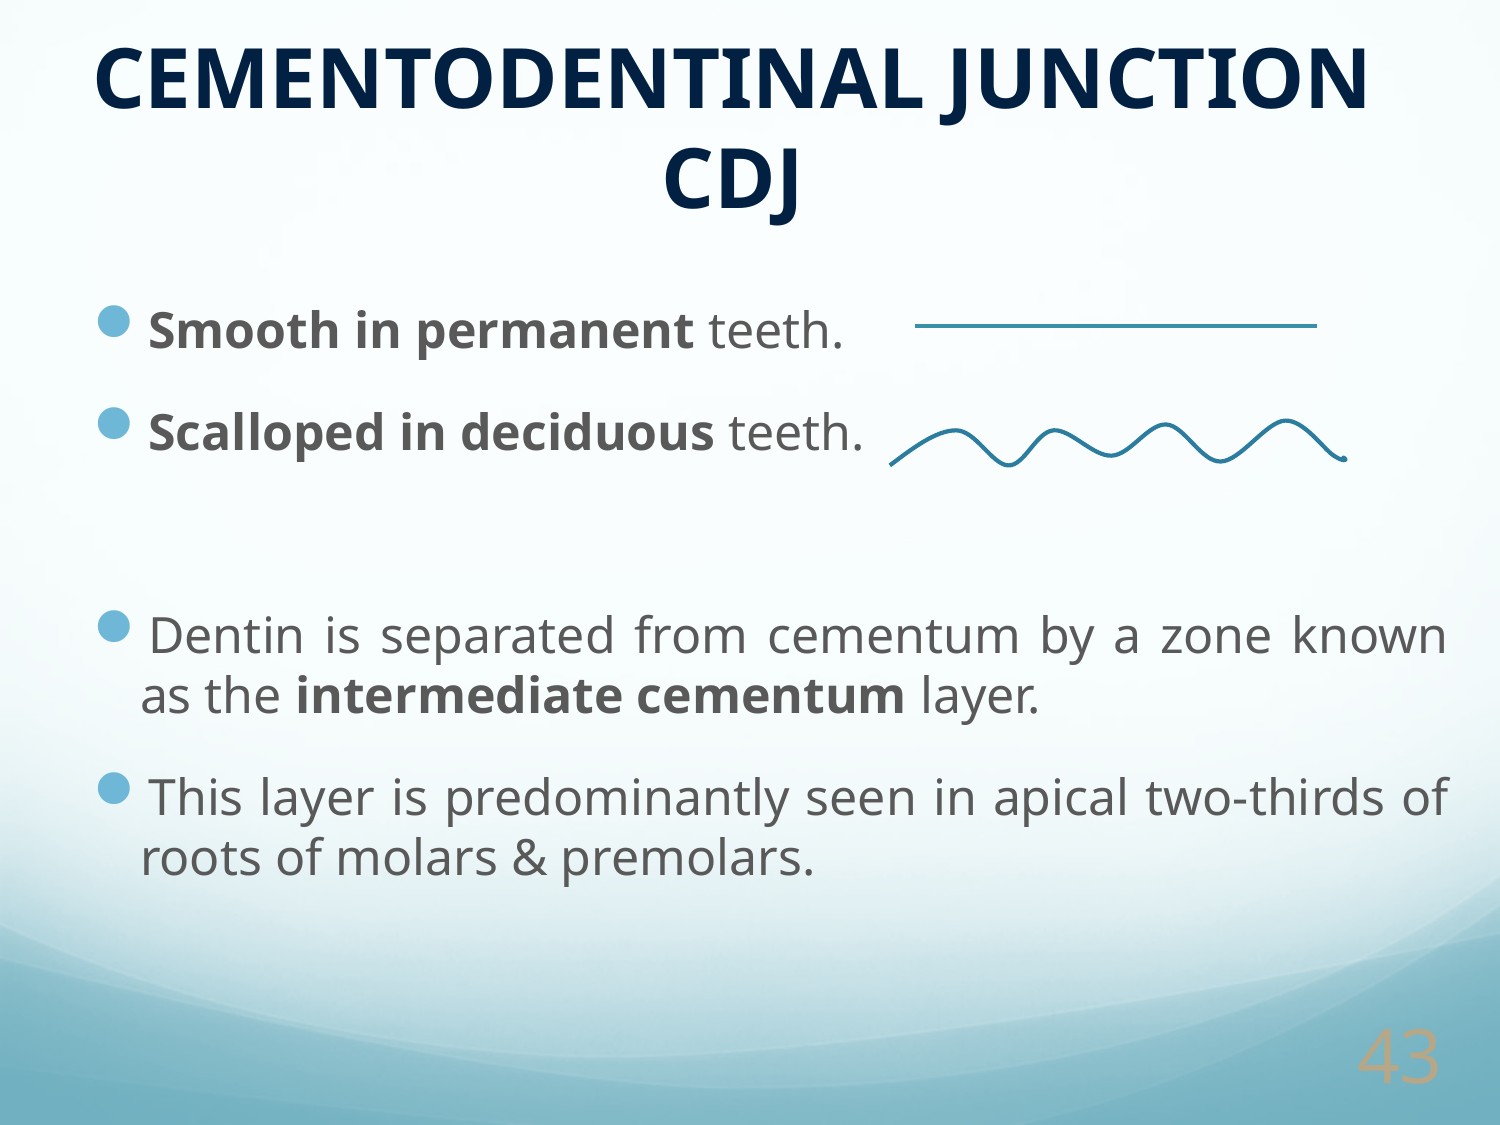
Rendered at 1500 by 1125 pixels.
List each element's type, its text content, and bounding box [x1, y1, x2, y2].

title CEMENTODENTINAL JUNCTION CDJ [0, 45, 1466, 233]
list Smooth in permanent teeth. Scalloped in deciduous teeth. Dentin is separated from cementum by a zone known as the intermediate cementum layer. This layer is predominantly seen in apical two-thirds of roots of molars & premolars. [64, 290, 1465, 1010]
text_box [888, 418, 1348, 468]
slide_number 43 [1295, 1029, 1459, 1090]
